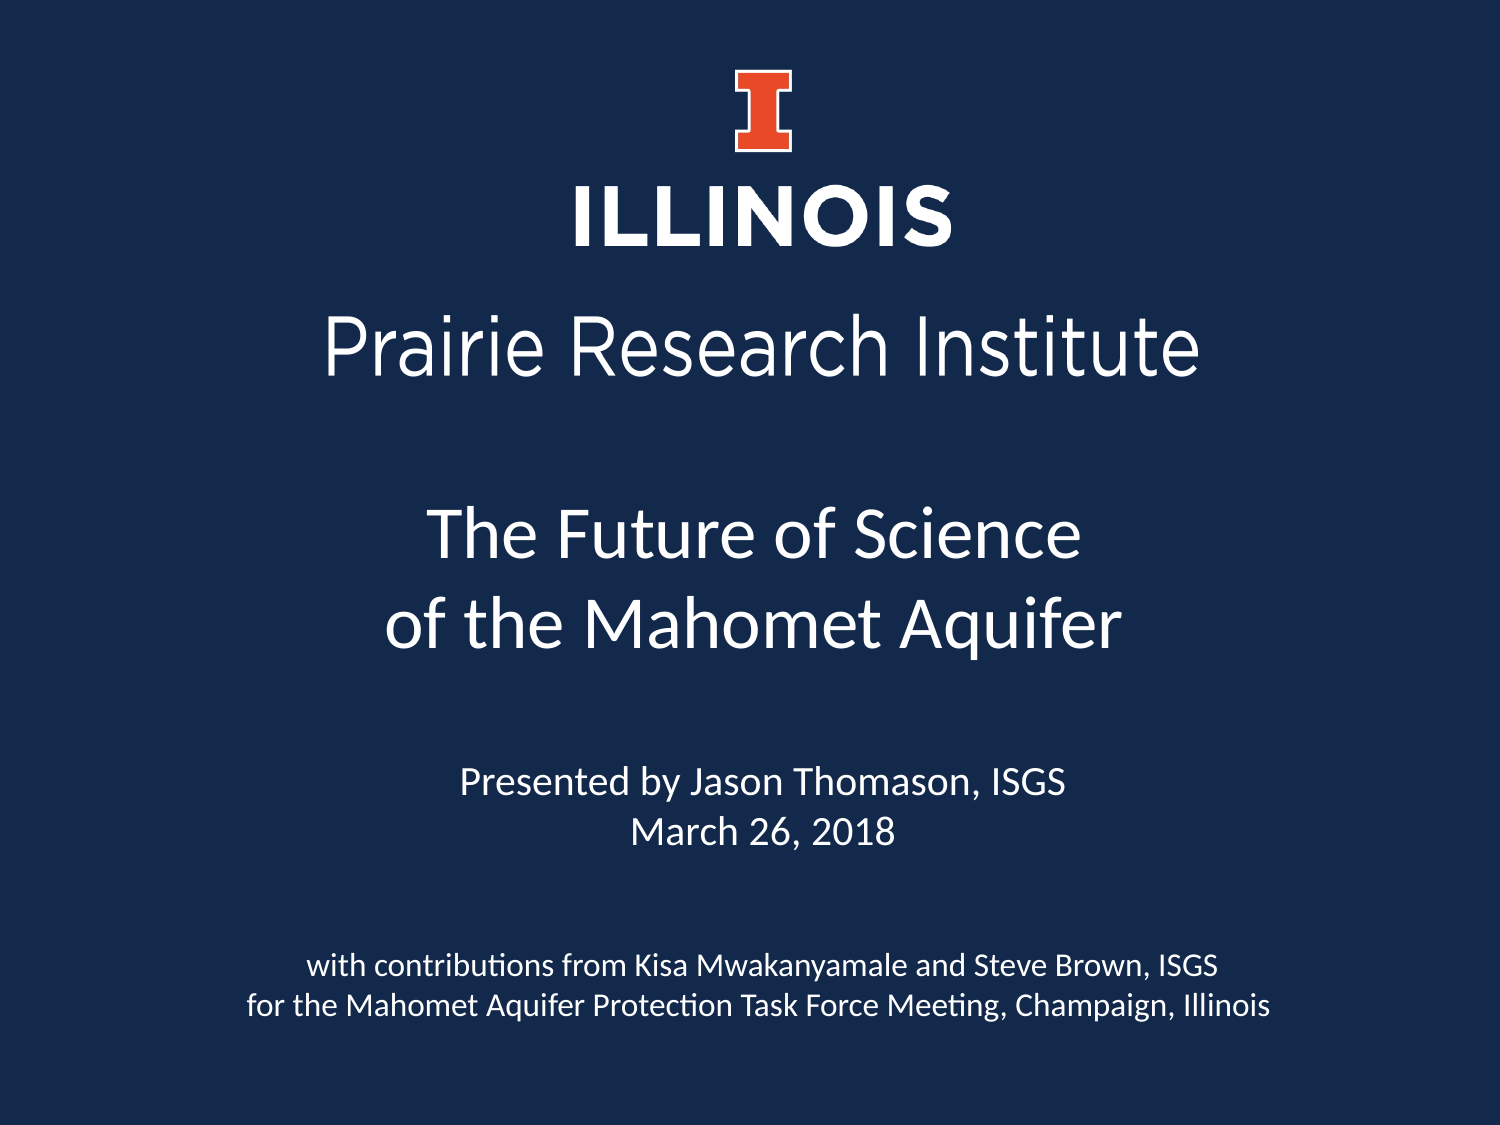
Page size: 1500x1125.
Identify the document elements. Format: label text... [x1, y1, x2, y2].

text_box The Future of Science of the Mahomet Aquifer Presented by Jason Thomason, ISGS March 26, 2018 with contributions from Kisa Mwakanyamale and Steve Brown, ISGS for the Mahomet Aquifer Protection Task Force Meeting, Champaign, Illinois [151, 475, 1375, 1081]
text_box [328, 69, 1198, 377]
